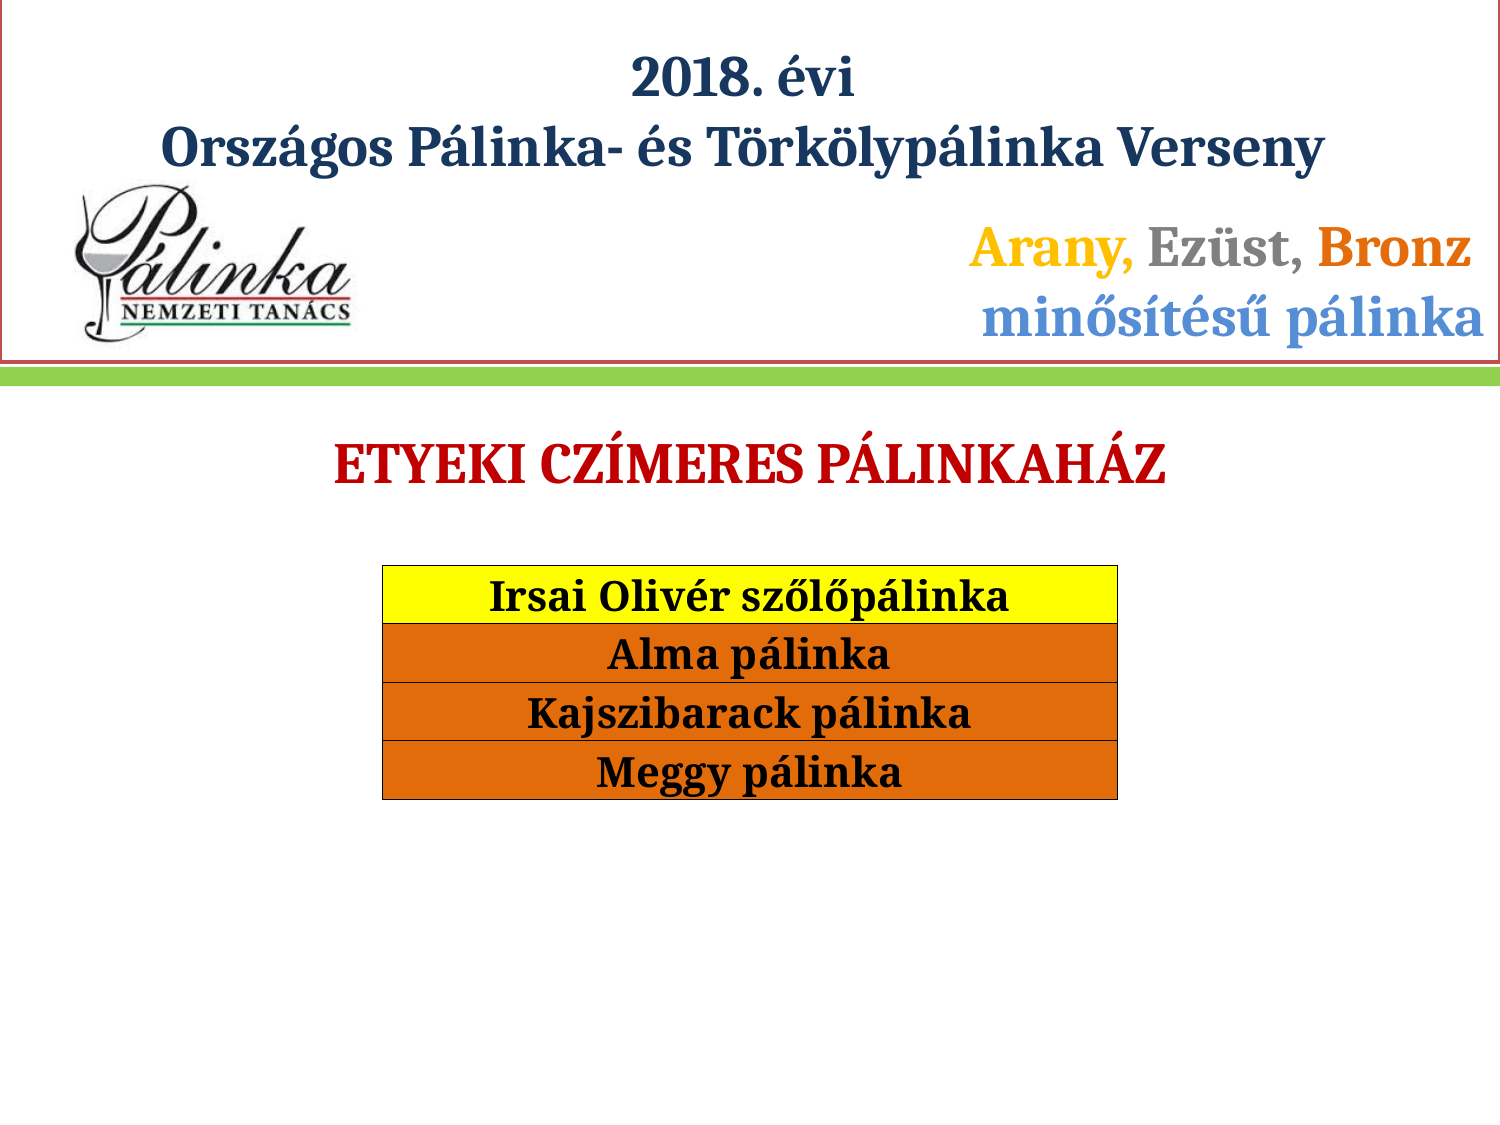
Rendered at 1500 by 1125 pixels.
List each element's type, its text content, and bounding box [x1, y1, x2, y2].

table_cell Kajszibarack pálinka [383, 683, 1117, 740]
table_cell Alma pálinka [383, 624, 1117, 682]
text_box 2018. évi Országos Pálinka- és Törkölypálinka Verseny Arany, Ezüst, Bronz minősítésű pálinka [0, 0, 1500, 364]
table_cell Meggy pálinka [383, 741, 1117, 799]
table_header Irsai Olivér szőlőpálinka [383, 566, 1117, 623]
picture [64, 179, 361, 349]
text_box ETYEKI CZÍMERES PÁLINKAHÁZ [190, 407, 1310, 513]
text_box [0, 365, 1500, 388]
